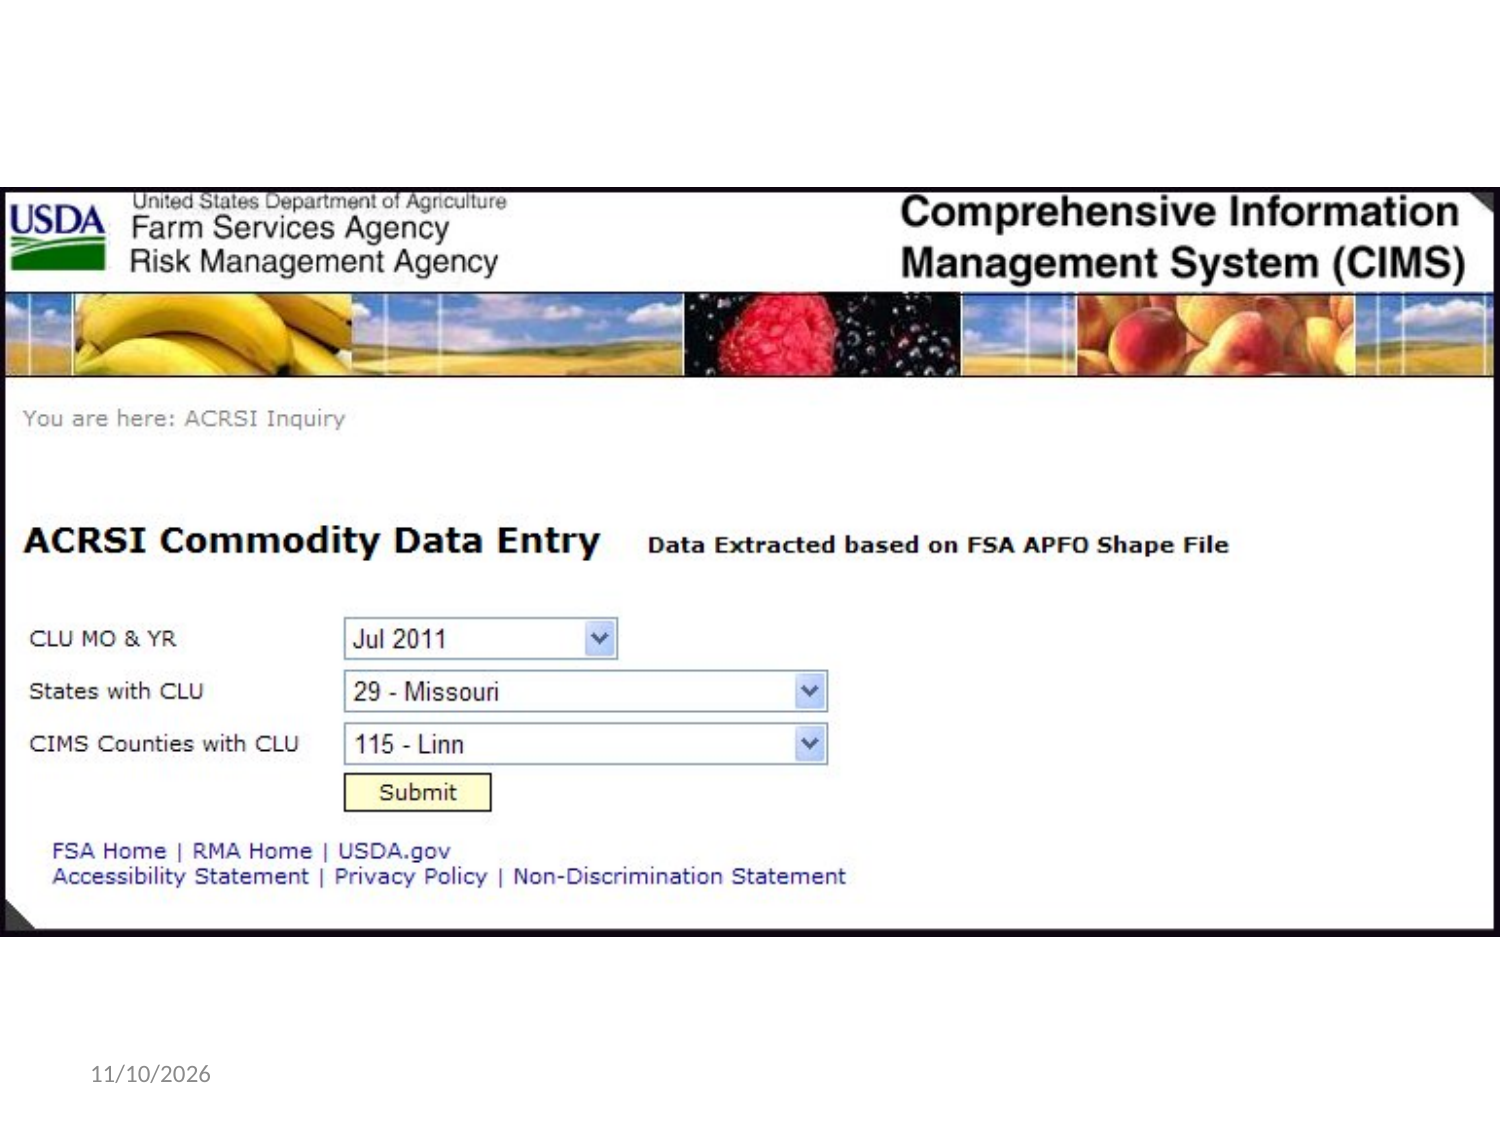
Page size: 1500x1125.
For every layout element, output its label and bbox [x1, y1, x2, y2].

picture [0, 187, 1500, 938]
slide_number [75, 1042, 425, 1103]
